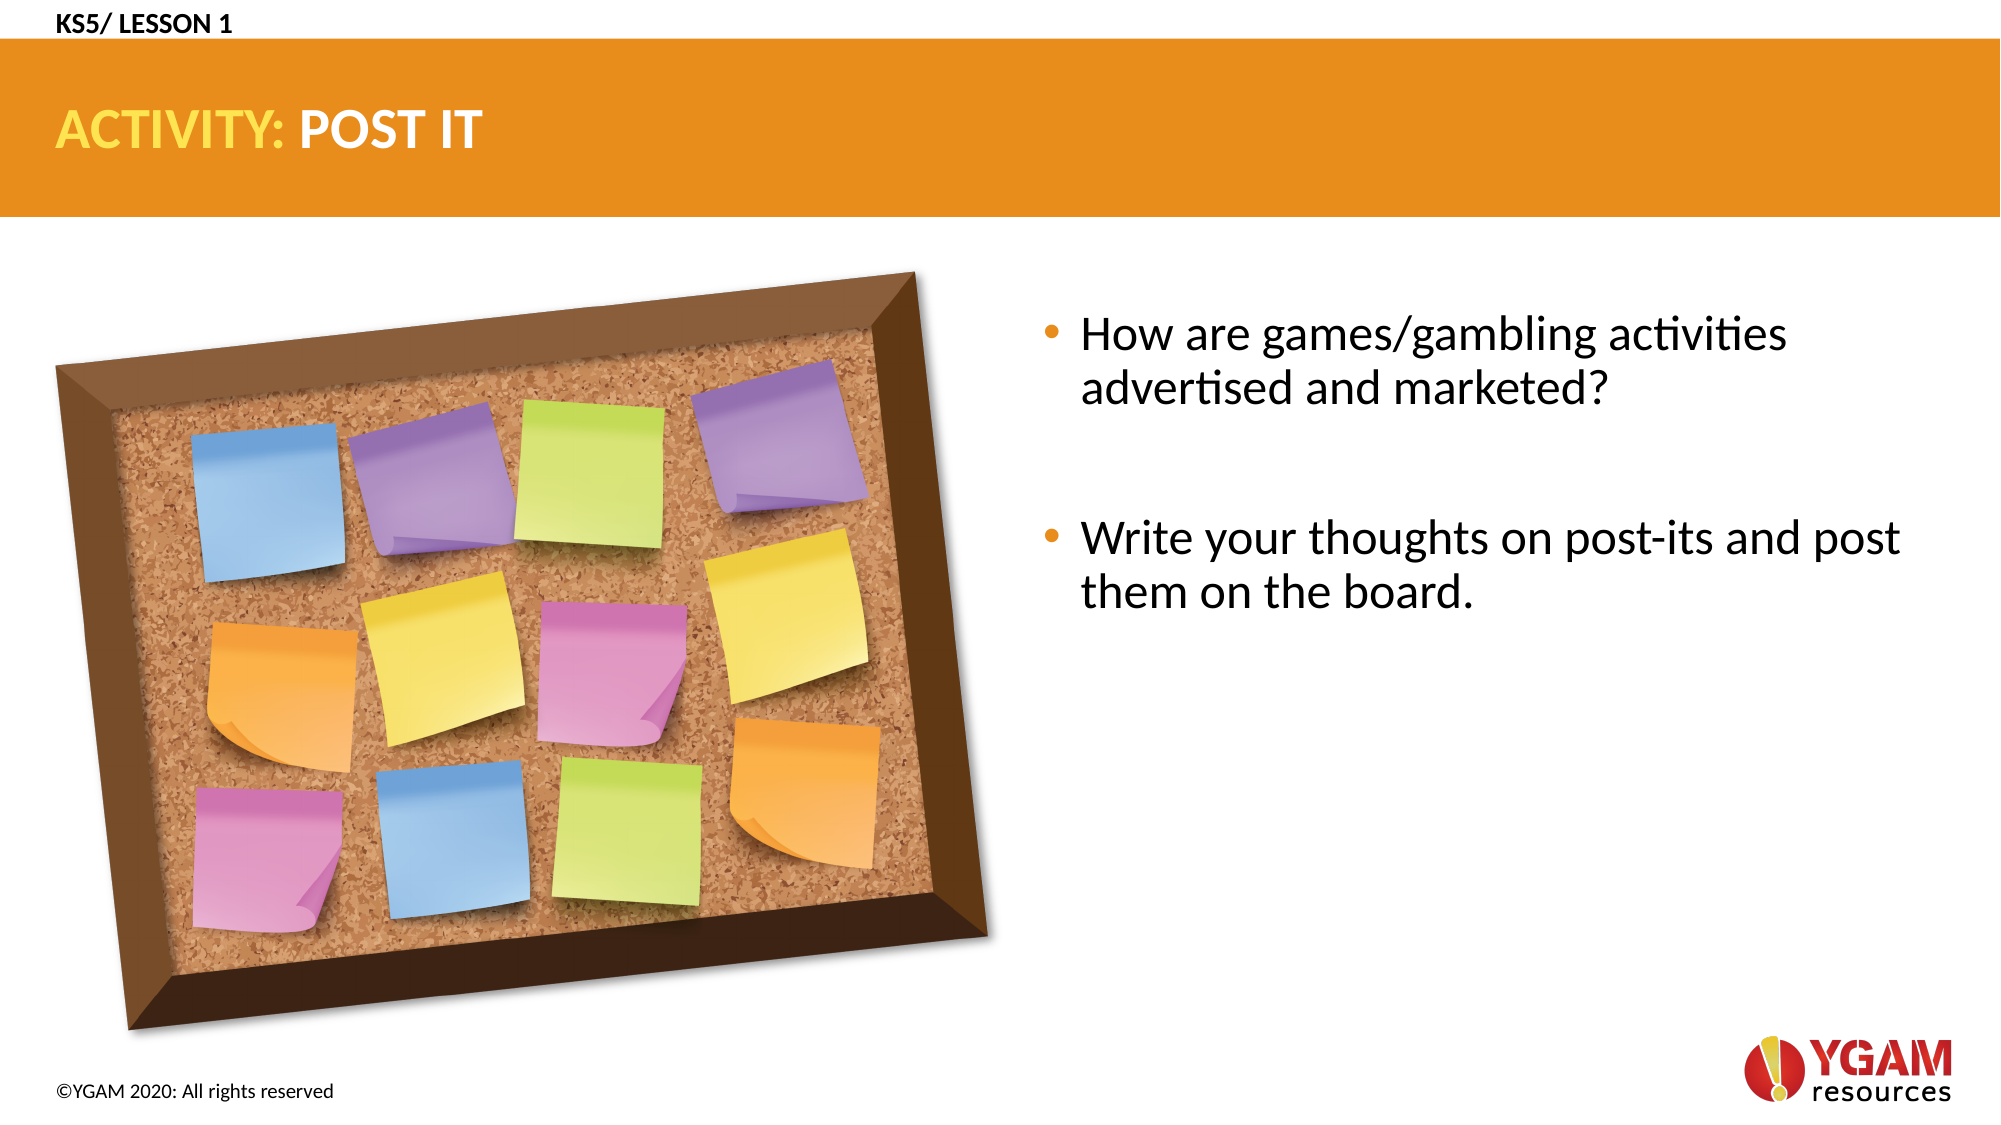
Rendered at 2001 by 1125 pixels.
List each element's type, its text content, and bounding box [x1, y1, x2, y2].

list How are games/gambling activities advertised and marketed? Write your thoughts on post-its and post them on the board. [1028, 300, 1956, 674]
title ACTIVITY: POST IT [40, 40, 1956, 219]
picture [31, 250, 1008, 1052]
picture [1739, 1033, 1956, 1108]
list KS5/ LESSON 1 [40, 0, 920, 57]
